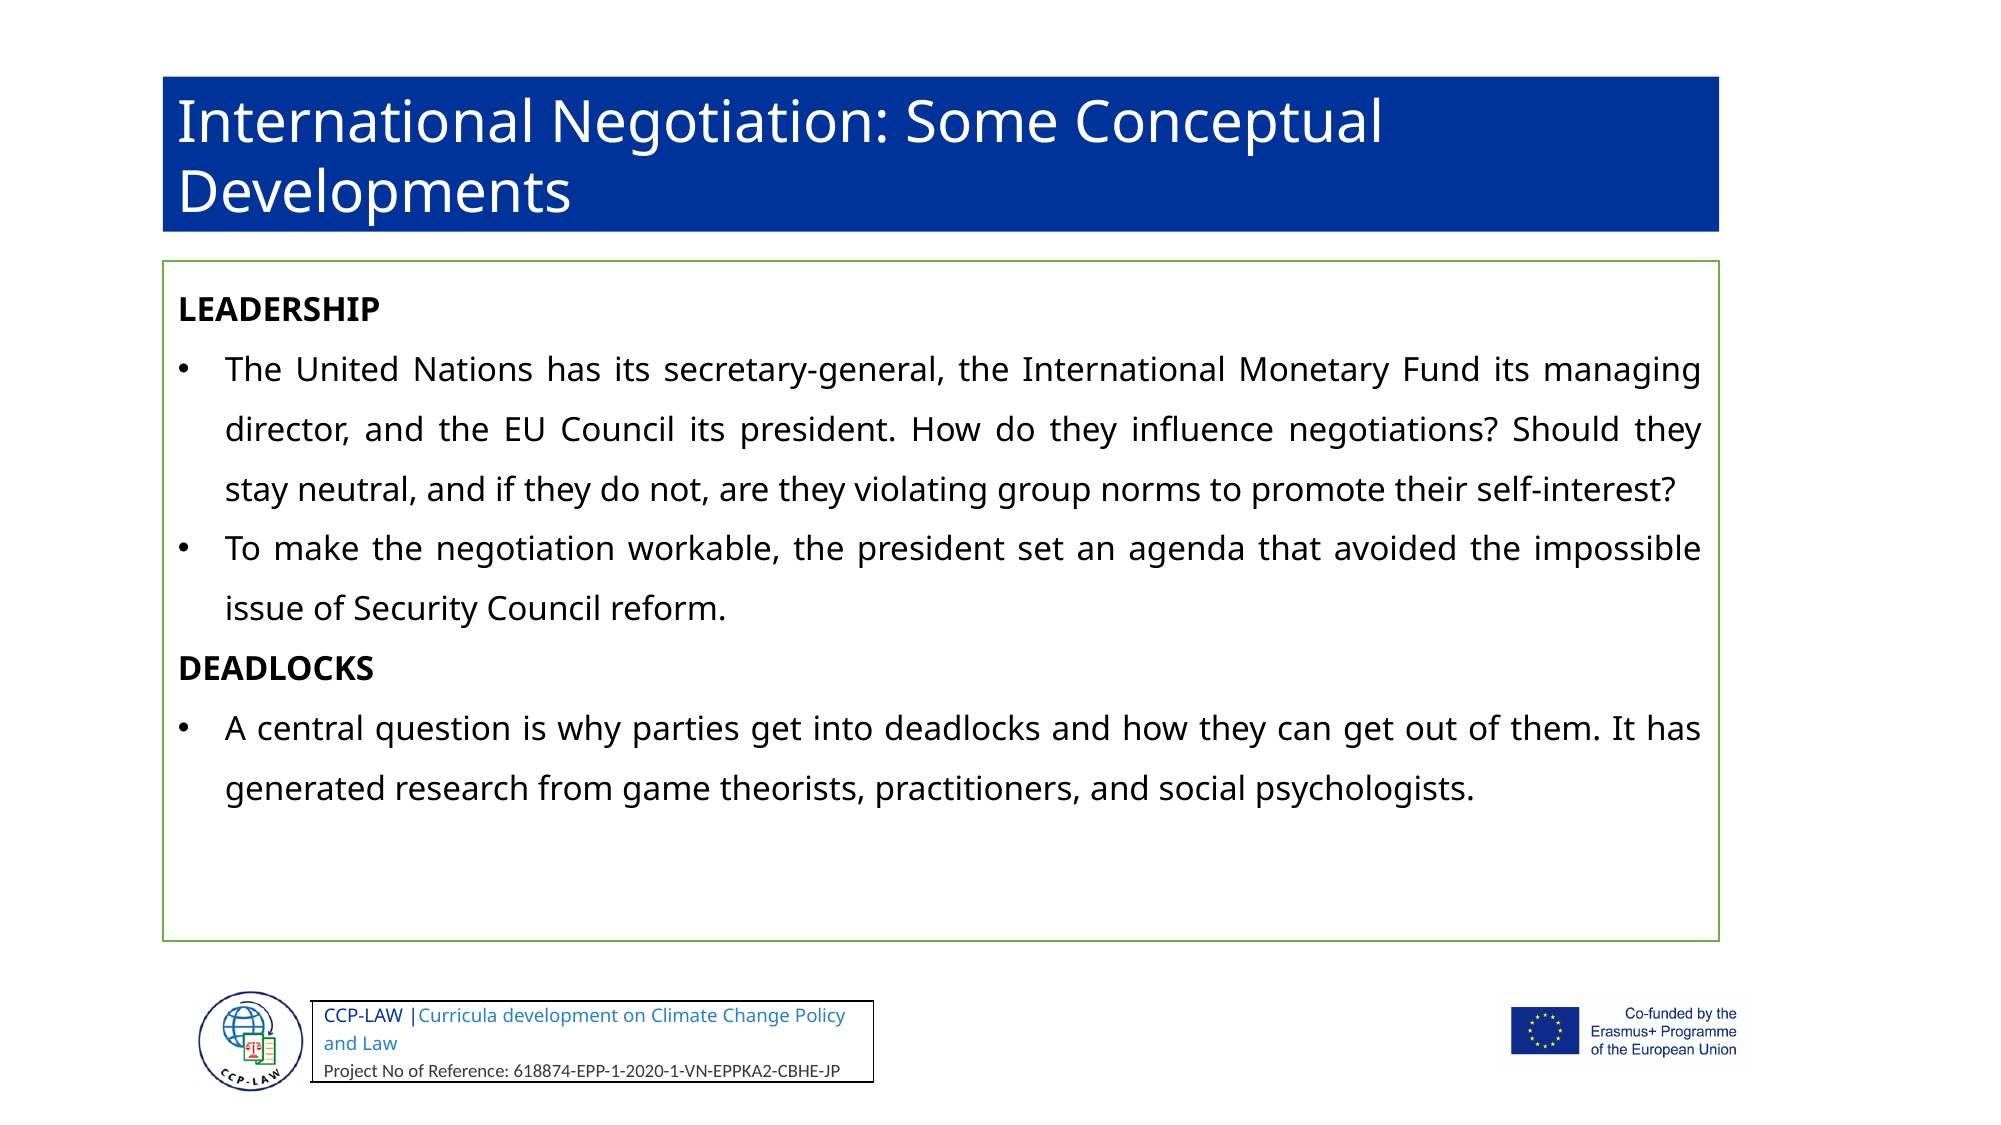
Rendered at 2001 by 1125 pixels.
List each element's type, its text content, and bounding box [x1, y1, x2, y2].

text_box International Negotiation: Some Conceptual Developments [162, 76, 1720, 232]
text_box LEADERSHIP The United Nations has its secretary-general, the International Monetary Fund its managing director, and the EU Council its president. How do they influence negotiations? Should they stay neutral, and if they do not, are they violating group norms to promote their self-interest? To make the negotiation workable, the president set an agenda that avoided the impossible issue of Security Council reform. DEADLOCKS A central question is why parties get into deadlocks and how they can get out of them. It has generated research from game theorists, practitioners, and social psychologists. [162, 261, 1720, 942]
picture [195, 984, 310, 1095]
picture [1497, 997, 1748, 1068]
